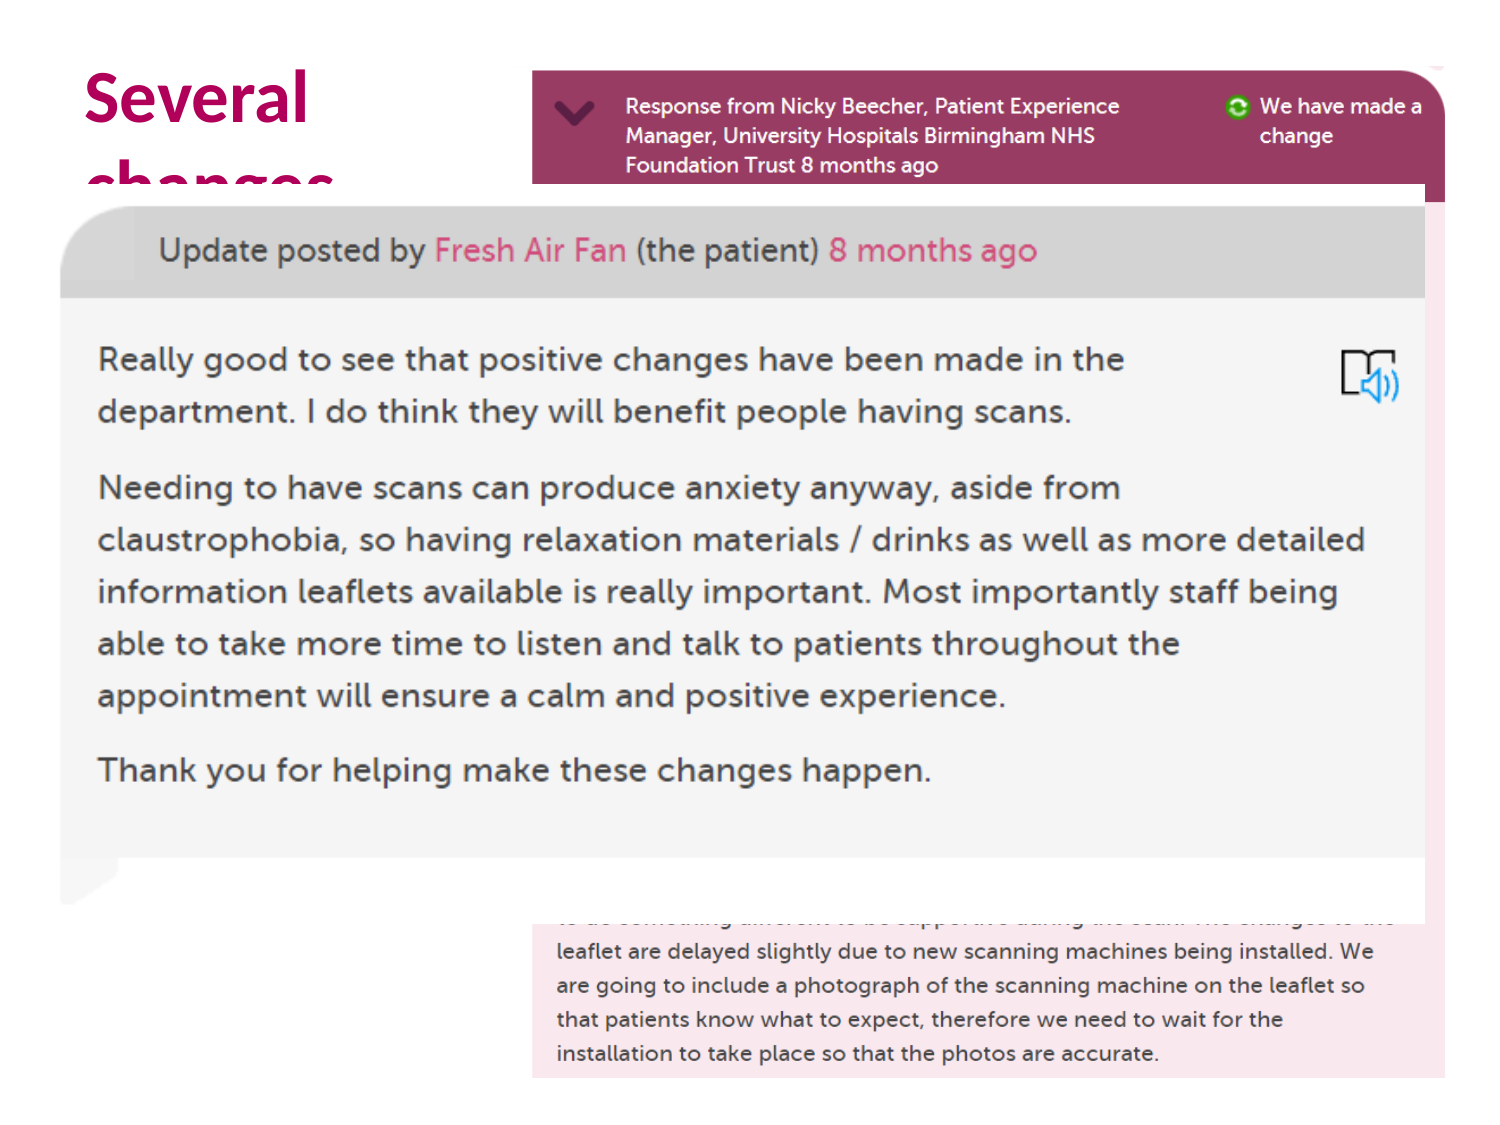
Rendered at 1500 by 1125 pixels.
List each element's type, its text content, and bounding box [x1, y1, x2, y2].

text_box Several changes made from a walk through [69, 40, 396, 184]
picture [0, 66, 1453, 1078]
